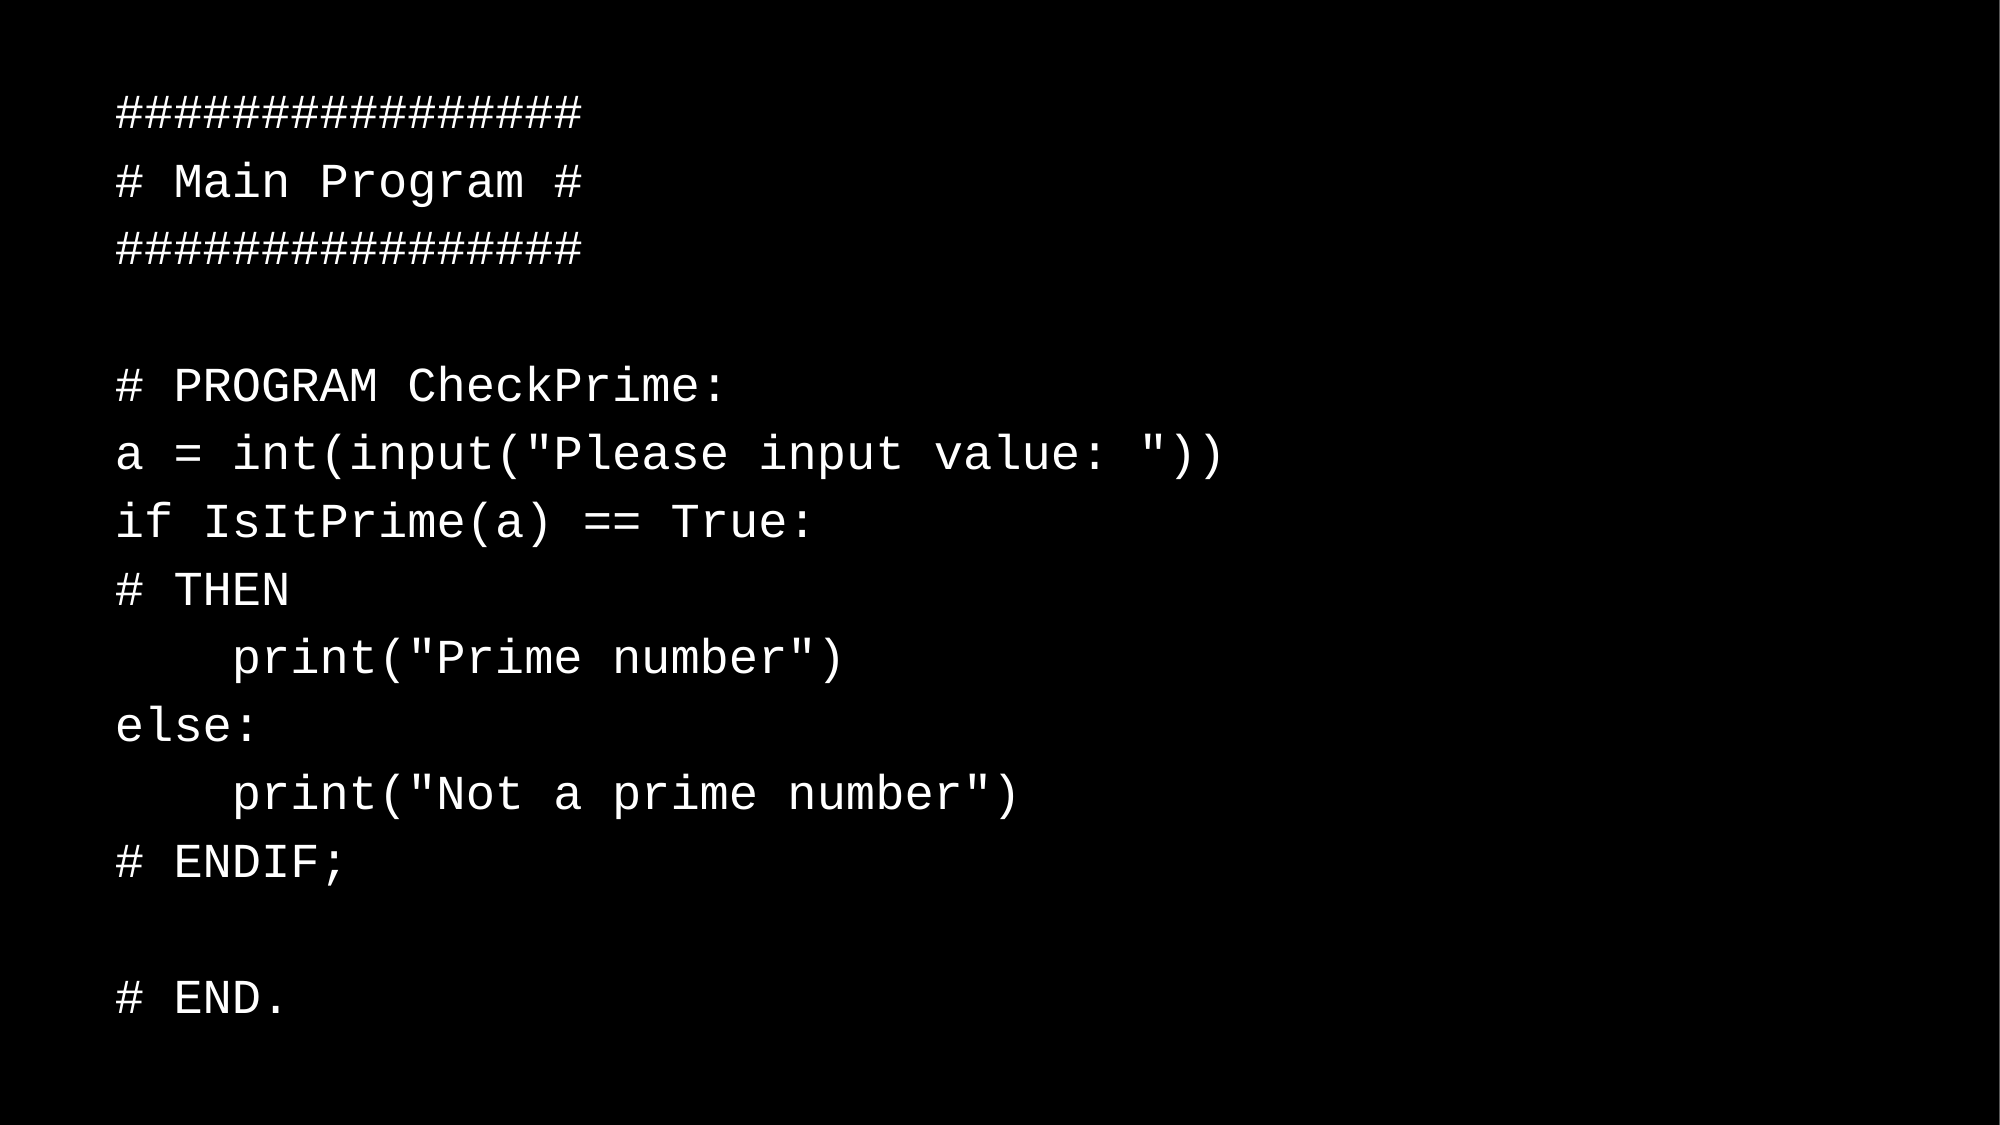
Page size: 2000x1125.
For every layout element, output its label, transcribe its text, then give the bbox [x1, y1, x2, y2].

list ################ # Main Program # ################ # PROGRAM CheckPrime: a = int(input("Please input value: ")) if IsItPrime(a) == True: # THEN print("Prime number") else: print("Not a prime number") # ENDIF; # END. [99, 72, 1900, 1035]
